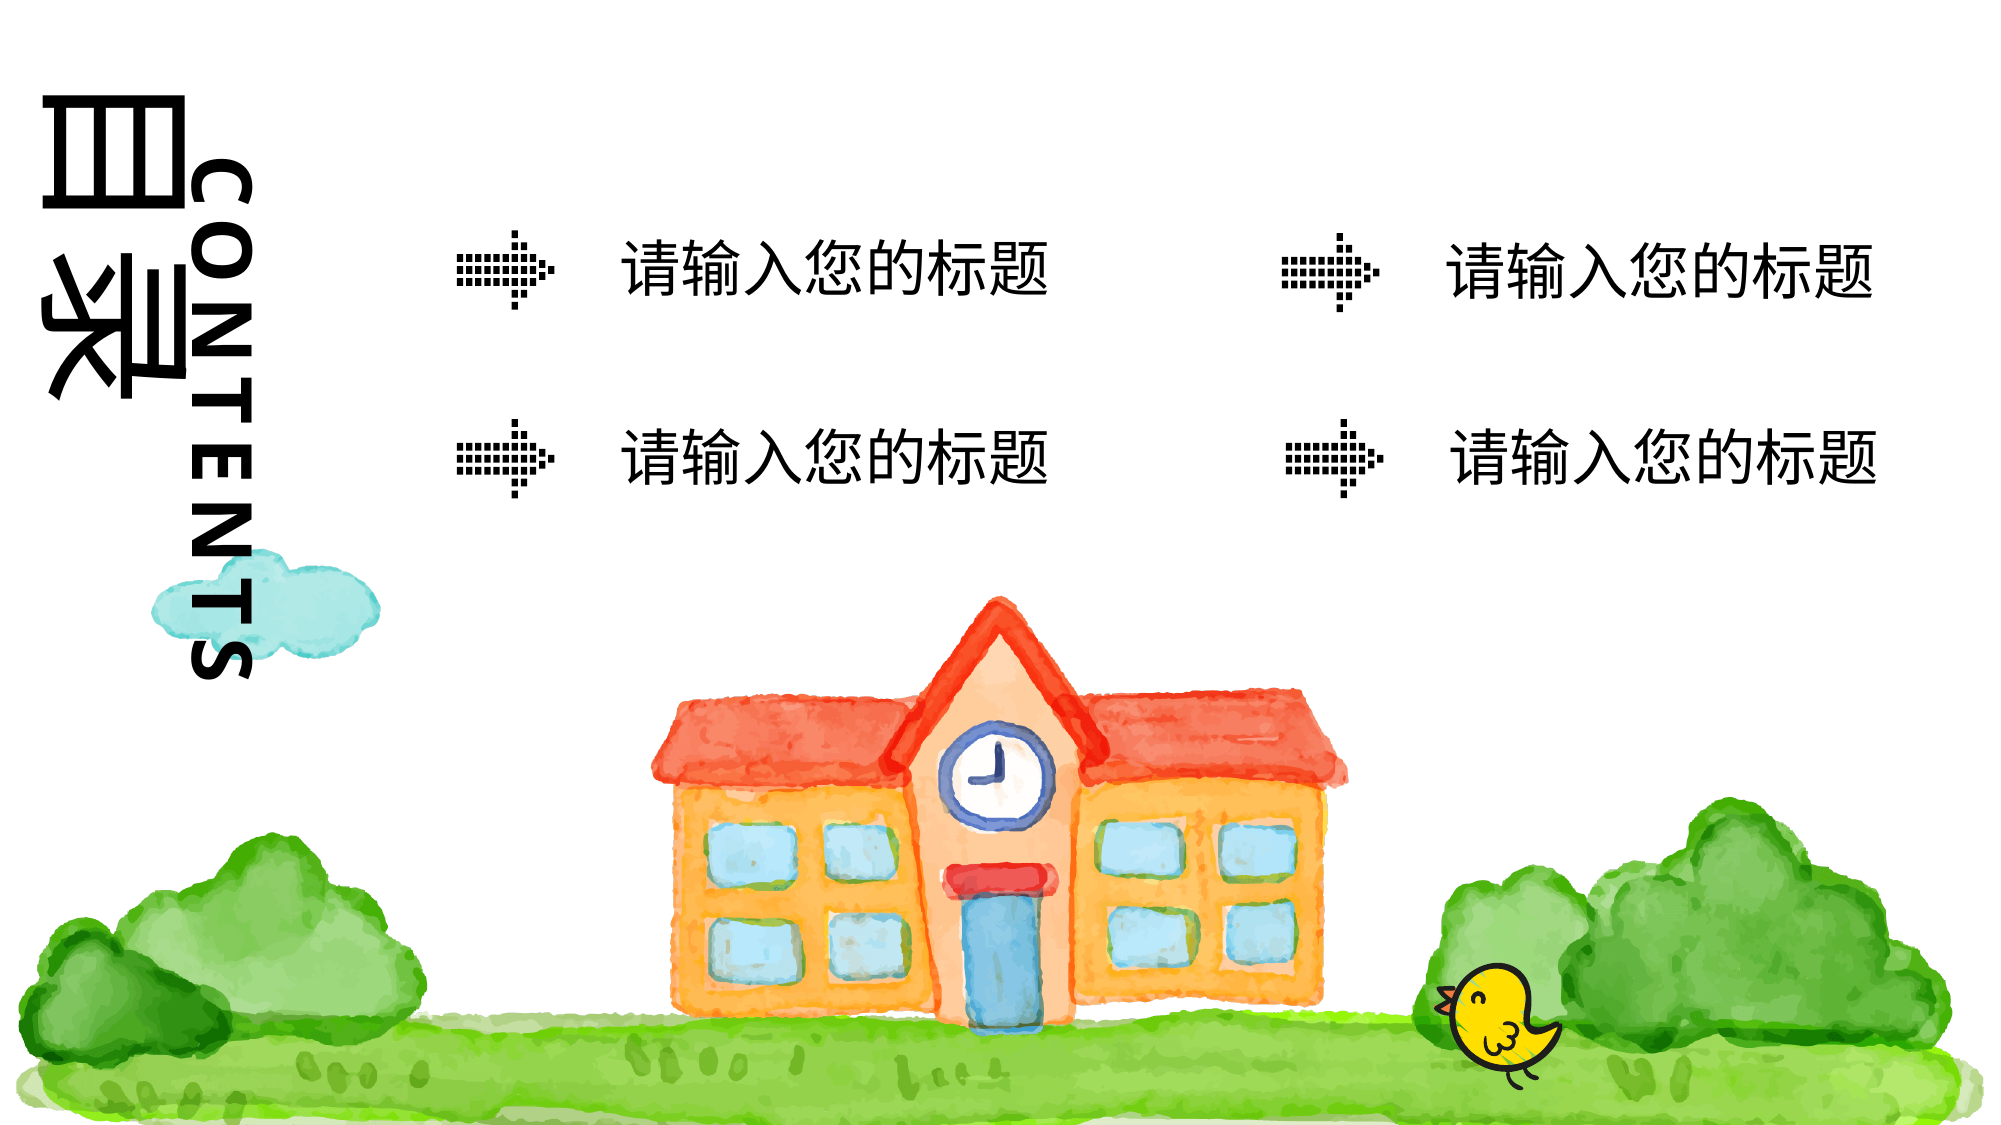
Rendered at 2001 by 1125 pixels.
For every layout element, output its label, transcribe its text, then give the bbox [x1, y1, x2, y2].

text_box [1336, 244, 1344, 254]
text_box [529, 454, 537, 464]
text_box [547, 454, 556, 464]
text_box [1345, 280, 1353, 289]
text_box [1312, 466, 1339, 475]
text_box [1345, 256, 1353, 266]
text_box 请输入您的标题 [604, 411, 1077, 500]
text_box [520, 277, 528, 287]
text_box 请输入您的标题 [604, 222, 1113, 312]
text_box [1349, 430, 1357, 440]
text_box 请输入您的标题 [1429, 225, 1940, 314]
text_box [1285, 442, 1293, 452]
text_box [529, 265, 537, 275]
text_box [1285, 454, 1293, 464]
text_box [511, 418, 519, 428]
text_box [1308, 256, 1335, 266]
text_box [1336, 256, 1344, 266]
text_box [1340, 430, 1348, 440]
text_box [1340, 478, 1348, 487]
text_box CONTENTS [151, 139, 283, 548]
text_box [1349, 454, 1357, 464]
text_box [538, 460, 546, 470]
text_box [520, 265, 528, 275]
text_box [529, 466, 537, 476]
text_box [1299, 280, 1307, 289]
text_box [456, 265, 464, 275]
text_box [1340, 489, 1348, 499]
text_box [520, 253, 528, 263]
text_box [465, 442, 473, 452]
text_box [511, 466, 519, 476]
text_box [483, 466, 510, 476]
text_box [456, 454, 464, 464]
text_box [1349, 478, 1357, 487]
text_box [1336, 268, 1344, 278]
text_box [1372, 268, 1381, 278]
text_box [1363, 262, 1371, 272]
text_box [474, 277, 482, 287]
text_box 目录 [0, 54, 230, 419]
text_box [1354, 256, 1362, 266]
text_box [1285, 466, 1293, 475]
text_box [1358, 442, 1366, 452]
text_box [474, 253, 482, 263]
text_box [1345, 291, 1353, 301]
text_box [483, 277, 510, 287]
text_box [529, 442, 537, 452]
text_box [456, 277, 464, 287]
text_box [1336, 291, 1344, 301]
text_box [1308, 280, 1335, 289]
text_box [511, 241, 519, 251]
text_box [511, 489, 519, 499]
text_box [1358, 454, 1366, 464]
text_box [520, 442, 528, 452]
text_box [456, 466, 464, 476]
text_box [511, 229, 519, 239]
text_box [511, 301, 519, 311]
text_box [1349, 466, 1357, 475]
text_box [1340, 418, 1348, 428]
text_box [1299, 256, 1307, 266]
text_box [1290, 268, 1298, 278]
text_box [483, 454, 510, 464]
text_box [529, 253, 537, 263]
text_box [1340, 442, 1348, 452]
text_box [520, 430, 528, 440]
text_box [1294, 454, 1302, 464]
picture [16, 595, 1984, 1125]
text_box [1299, 268, 1307, 278]
text_box [511, 265, 519, 275]
text_box [1354, 268, 1362, 278]
text_box [538, 448, 546, 458]
text_box [511, 253, 519, 263]
text_box [1290, 256, 1298, 266]
text_box [1336, 232, 1344, 242]
text_box [520, 478, 528, 487]
text_box [1376, 454, 1384, 464]
text_box [474, 454, 482, 464]
text_box [511, 442, 519, 452]
text_box [1363, 274, 1371, 283]
text_box [465, 253, 473, 263]
text_box [538, 259, 546, 269]
picture [151, 548, 381, 660]
text_box [474, 466, 482, 476]
text_box [1345, 268, 1353, 278]
text_box [520, 454, 528, 464]
text_box [1281, 268, 1289, 278]
text_box [511, 277, 519, 287]
text_box [1294, 442, 1302, 452]
text_box [1354, 280, 1362, 289]
text_box [465, 454, 473, 464]
text_box [1336, 303, 1344, 313]
text_box [1336, 280, 1344, 289]
text_box [511, 289, 519, 299]
text_box [1281, 256, 1289, 266]
text_box [465, 265, 473, 275]
text_box [483, 253, 510, 263]
text_box [1340, 466, 1348, 475]
text_box [1294, 466, 1302, 475]
text_box [474, 442, 482, 452]
text_box [465, 277, 473, 287]
text_box [1345, 244, 1353, 254]
text_box [529, 277, 537, 287]
text_box [1303, 442, 1311, 452]
text_box [1340, 454, 1348, 464]
text_box [511, 454, 519, 464]
text_box [474, 265, 482, 275]
text_box [520, 241, 528, 251]
text_box [1303, 466, 1311, 475]
text_box [538, 271, 546, 281]
text_box [1281, 280, 1289, 289]
text_box [520, 466, 528, 476]
text_box [1367, 448, 1375, 458]
text_box [547, 265, 556, 275]
text_box [1308, 268, 1335, 278]
text_box [1312, 454, 1339, 464]
text_box [511, 478, 519, 487]
text_box [465, 466, 473, 476]
text_box [1290, 280, 1298, 289]
text_box [1349, 442, 1357, 452]
text_box [483, 265, 510, 275]
text_box [1312, 442, 1339, 452]
text_box [1303, 454, 1311, 464]
text_box [456, 253, 464, 263]
text_box [456, 442, 464, 452]
text_box [1358, 466, 1366, 475]
text_box [1367, 460, 1375, 470]
text_box [511, 430, 519, 440]
text_box [483, 442, 510, 452]
text_box [520, 289, 528, 299]
text_box 请输入您的标题 [1433, 411, 1978, 500]
